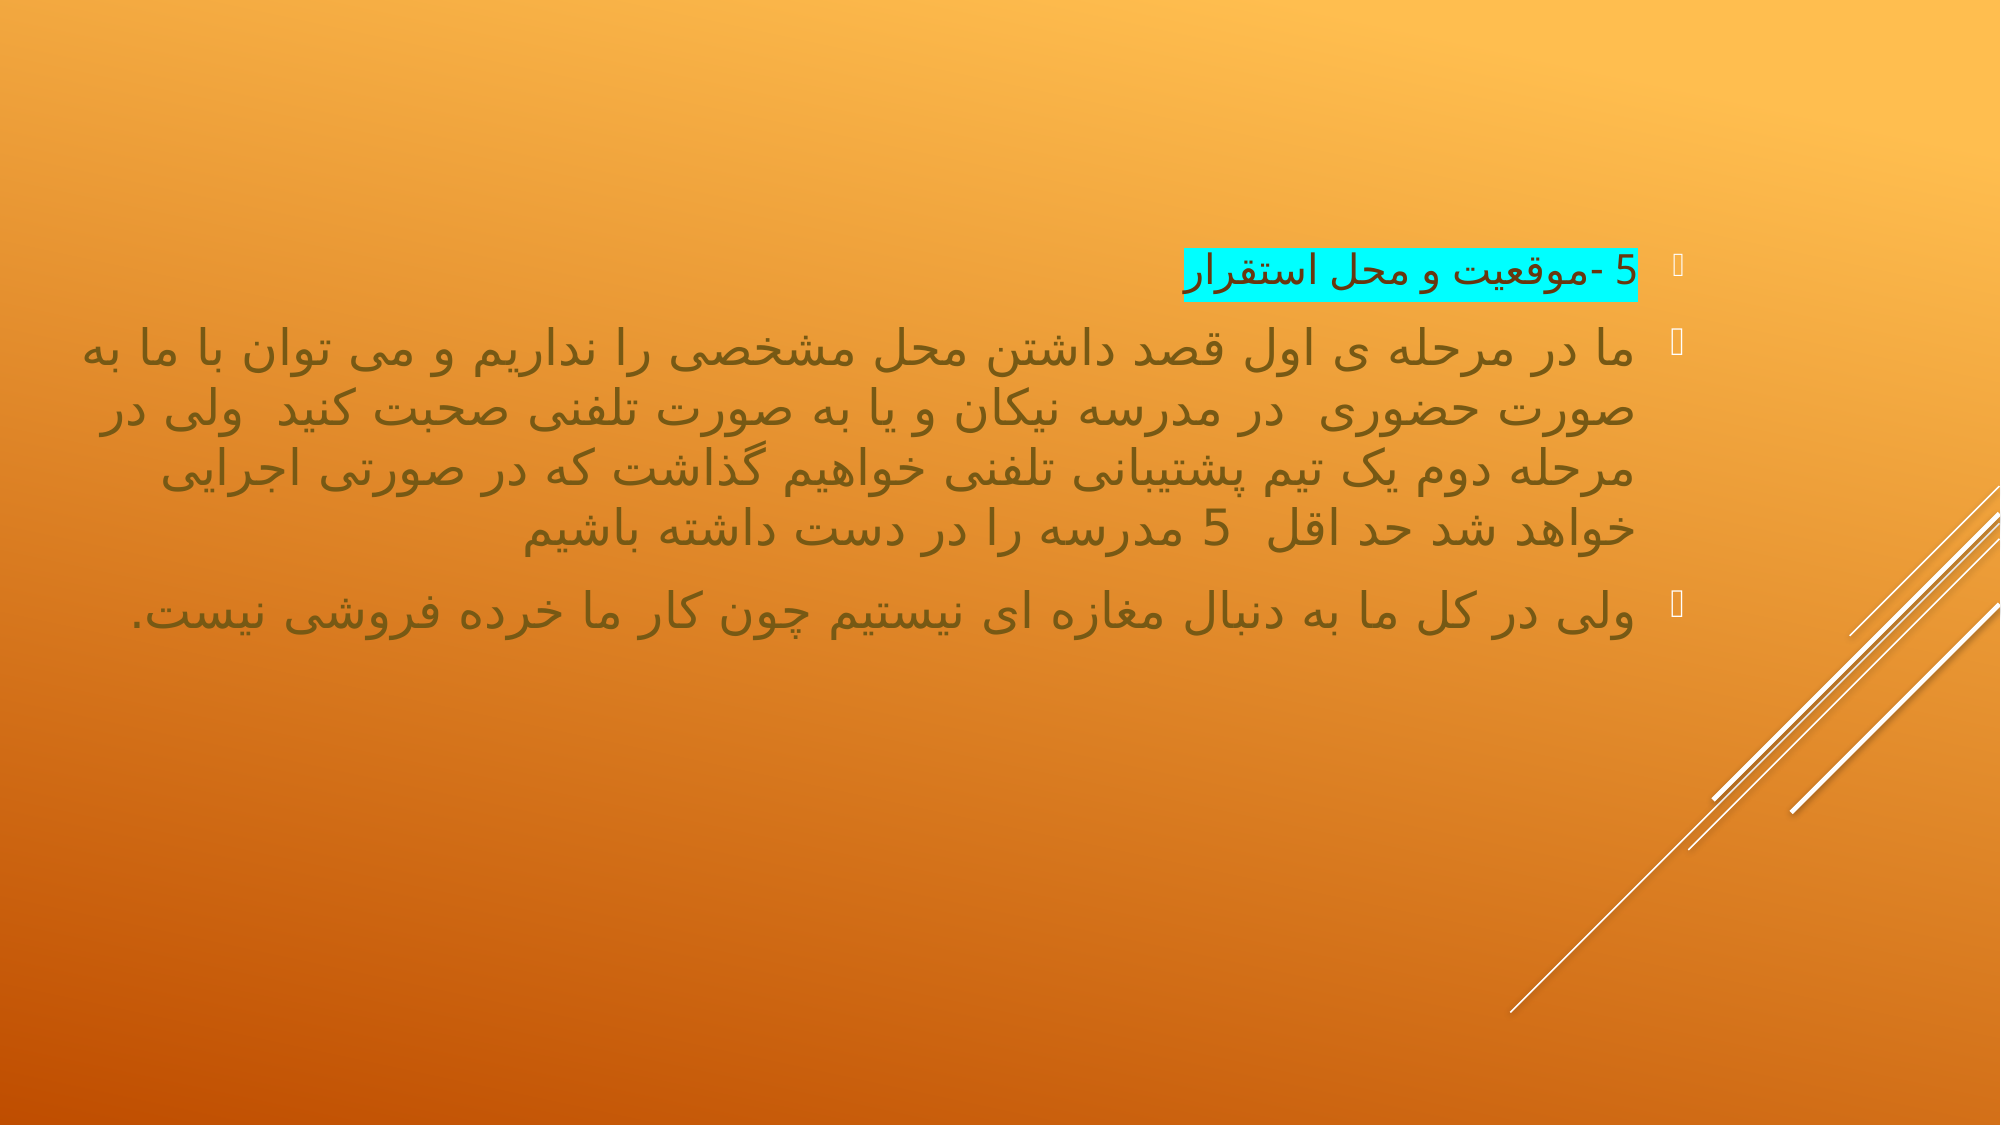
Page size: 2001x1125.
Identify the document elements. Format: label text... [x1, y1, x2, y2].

list 5 -موقعیت و محل استقرار ما در مرحله ی اول قصد داشتن محل مشخصی را نداریم و می توان با ما به صورت حضوری در مدرسه نیکان و یا به صورت تلفنی صحبت کنید ولی در مرحله دوم یک تیم پشتیبانی تلفنی خواهیم گذاشت که در صورتی اجرایی خواهد شد حد اقل 5 مدرسه را در دست داشته باشیم ولی در کل ما به دنبال مغازه ای نیستیم چون کار ما خرده فروشی نیست. [49, 239, 1700, 642]
